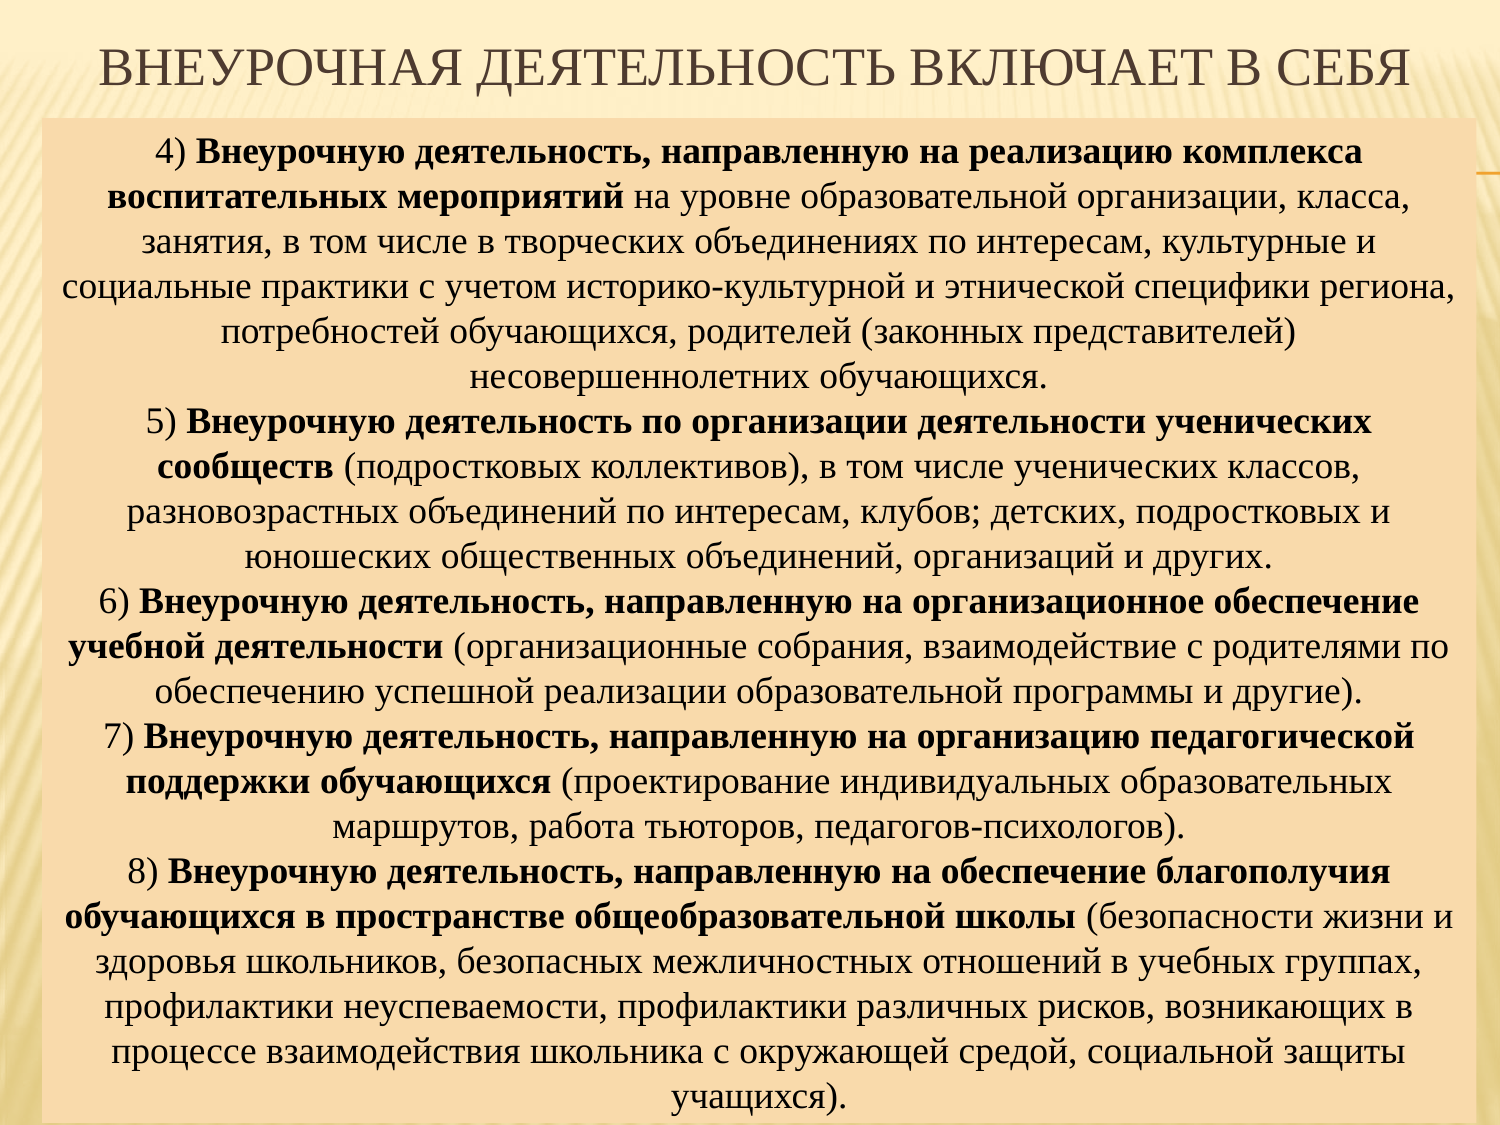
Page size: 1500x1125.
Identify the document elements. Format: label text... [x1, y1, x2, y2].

text_box 4) Внеурочную деятельность, направленную на реализацию комплекса воспитательных мероприятий на уровне образовательной организации, класса, занятия, в том числе в творческих объединениях по интересам, культурные и социальные практики с учетом историко-культурной и этнической специфики региона, потребностей обучающихся, родителей (законных представителей) несовершеннолетних обучающихся. 5) Внеурочную деятельность по организации деятельности ученических сообществ (подростковых коллективов), в том числе ученических классов, разновозрастных объединений по интересам, клубов; детских, подростковых и юношеских общественных объединений, организаций и других. 6) Внеурочную деятельность, направленную на организационное обеспечение учебной деятельности (организационные собрания, взаимодействие с родителями по обеспечению успешной реализации образовательной программы и другие). 7) Внеурочную деятельность, направленную на организацию педагогической поддержки обучающихся (проектирование индивидуальных образовательных маршрутов, работа тьюторов, педагогов-психологов). 8) Внеурочную деятельность, направленную на обеспечение благополучия обучающихся в пространстве общеобразовательной школы (безопасности жизни и здоровья школьников, безопасных межличностных отношений в учебных группах, профилактики неуспеваемости, профилактики различных рисков, возникающих в процессе взаимодействия школьника с окружающей средой, социальной защиты учащихся). [42, 118, 1477, 1123]
picture [0, 0, 1500, 1125]
title Внеурочная деятельность включает в себя [43, 9, 1469, 118]
